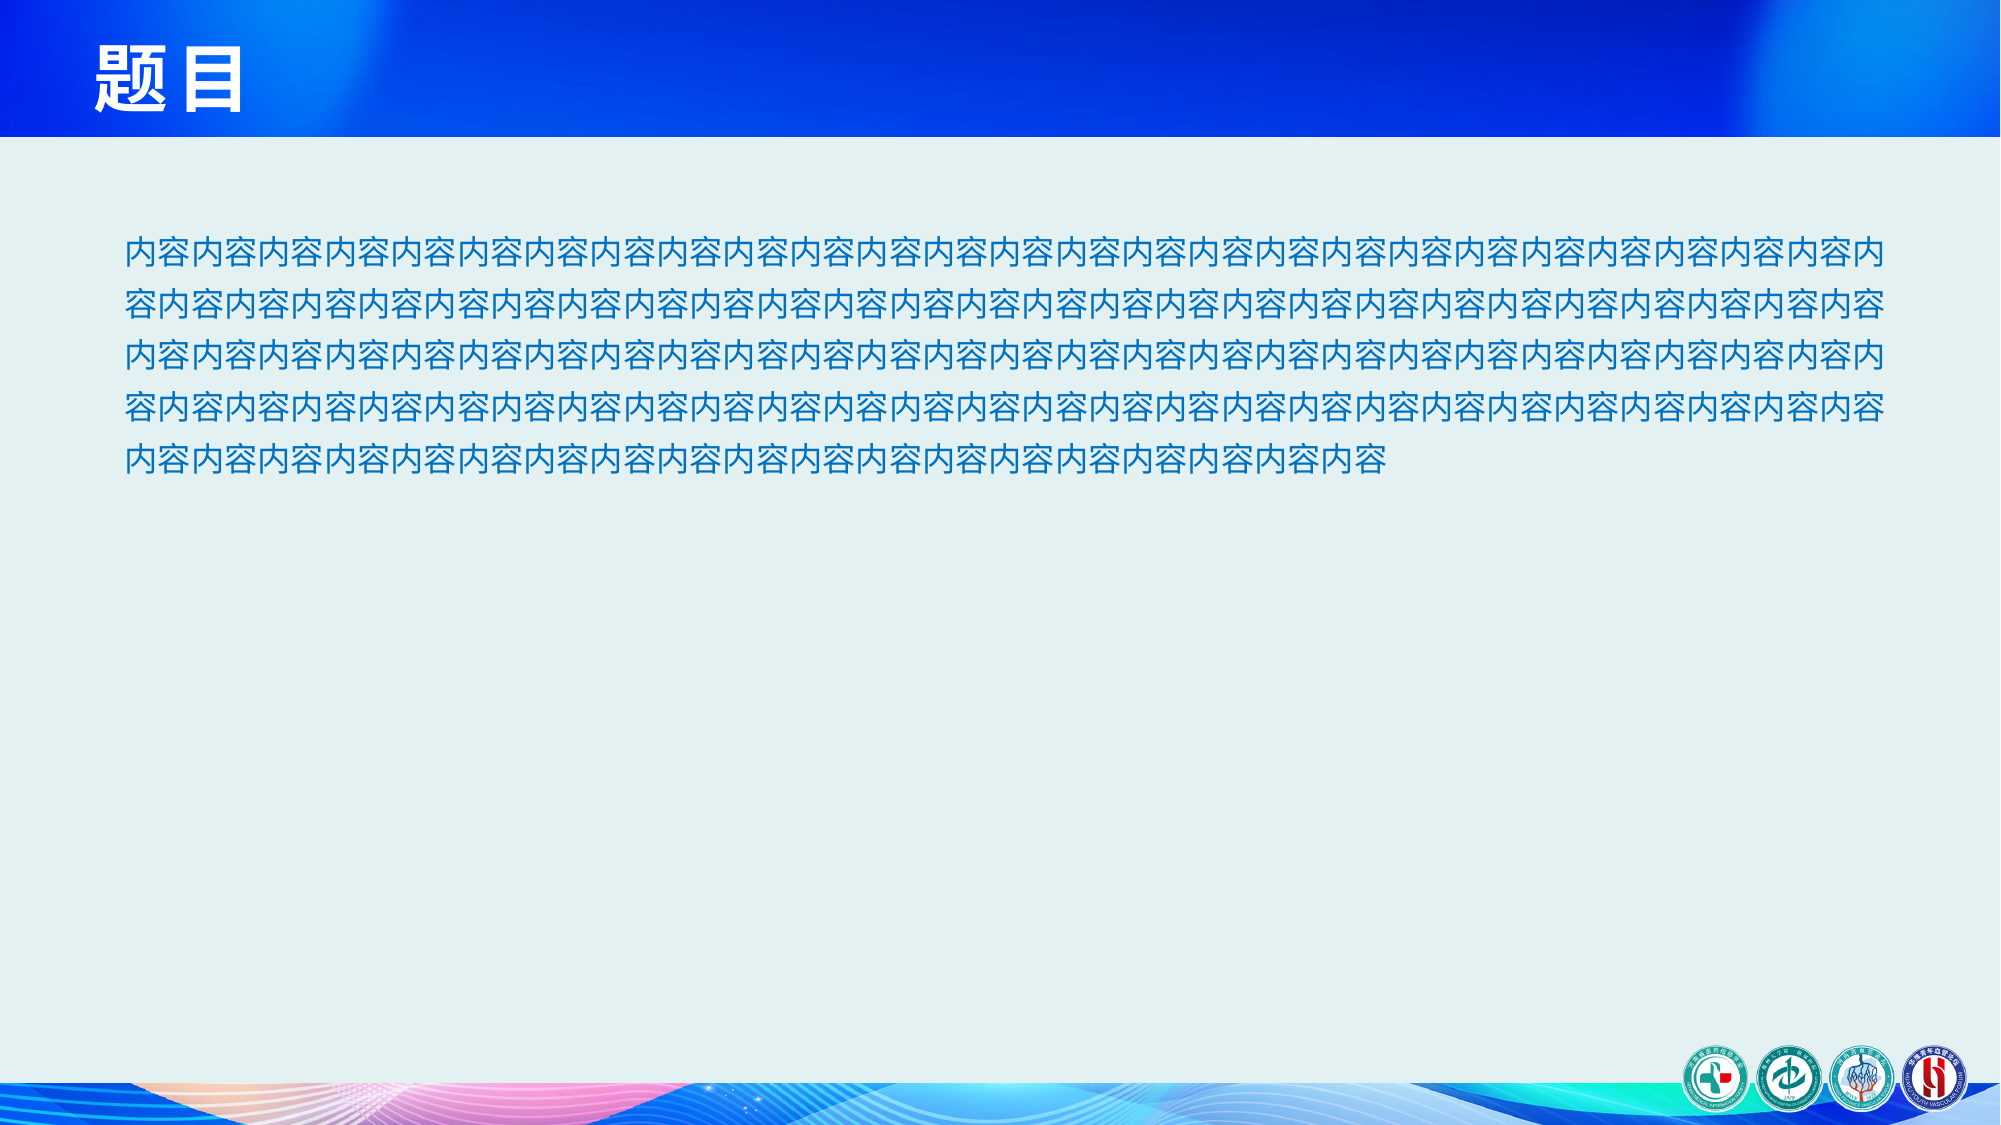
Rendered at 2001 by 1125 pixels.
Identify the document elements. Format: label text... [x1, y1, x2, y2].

text_box 内容内容内容内容内容内容内容内容内容内容内容内容内容内容内容内容内容内容内容内容内容内容内容内容内容内容内容内容内容内容内容内容内容内容内容内容内容内容内容内容内容内容内容内容内容内容内容内容内容内容内容内容内容内容内容内容内容内容内容内容内容内容内容内容内容内容内容内容内容内容内容内容内容内容内容内容内容内容内容内容内容内容内容内容内容内容内容内容内容内容内容内容内容内容内容内容内容内容内容内容内容内容内容内容内容内容内容内容内容内容内容内容内容内容内容内容内容内容内容内容内容内容内容内容内容 [110, 211, 1922, 986]
picture [0, 0, 2001, 1125]
text_box 题目 [78, 23, 1412, 129]
